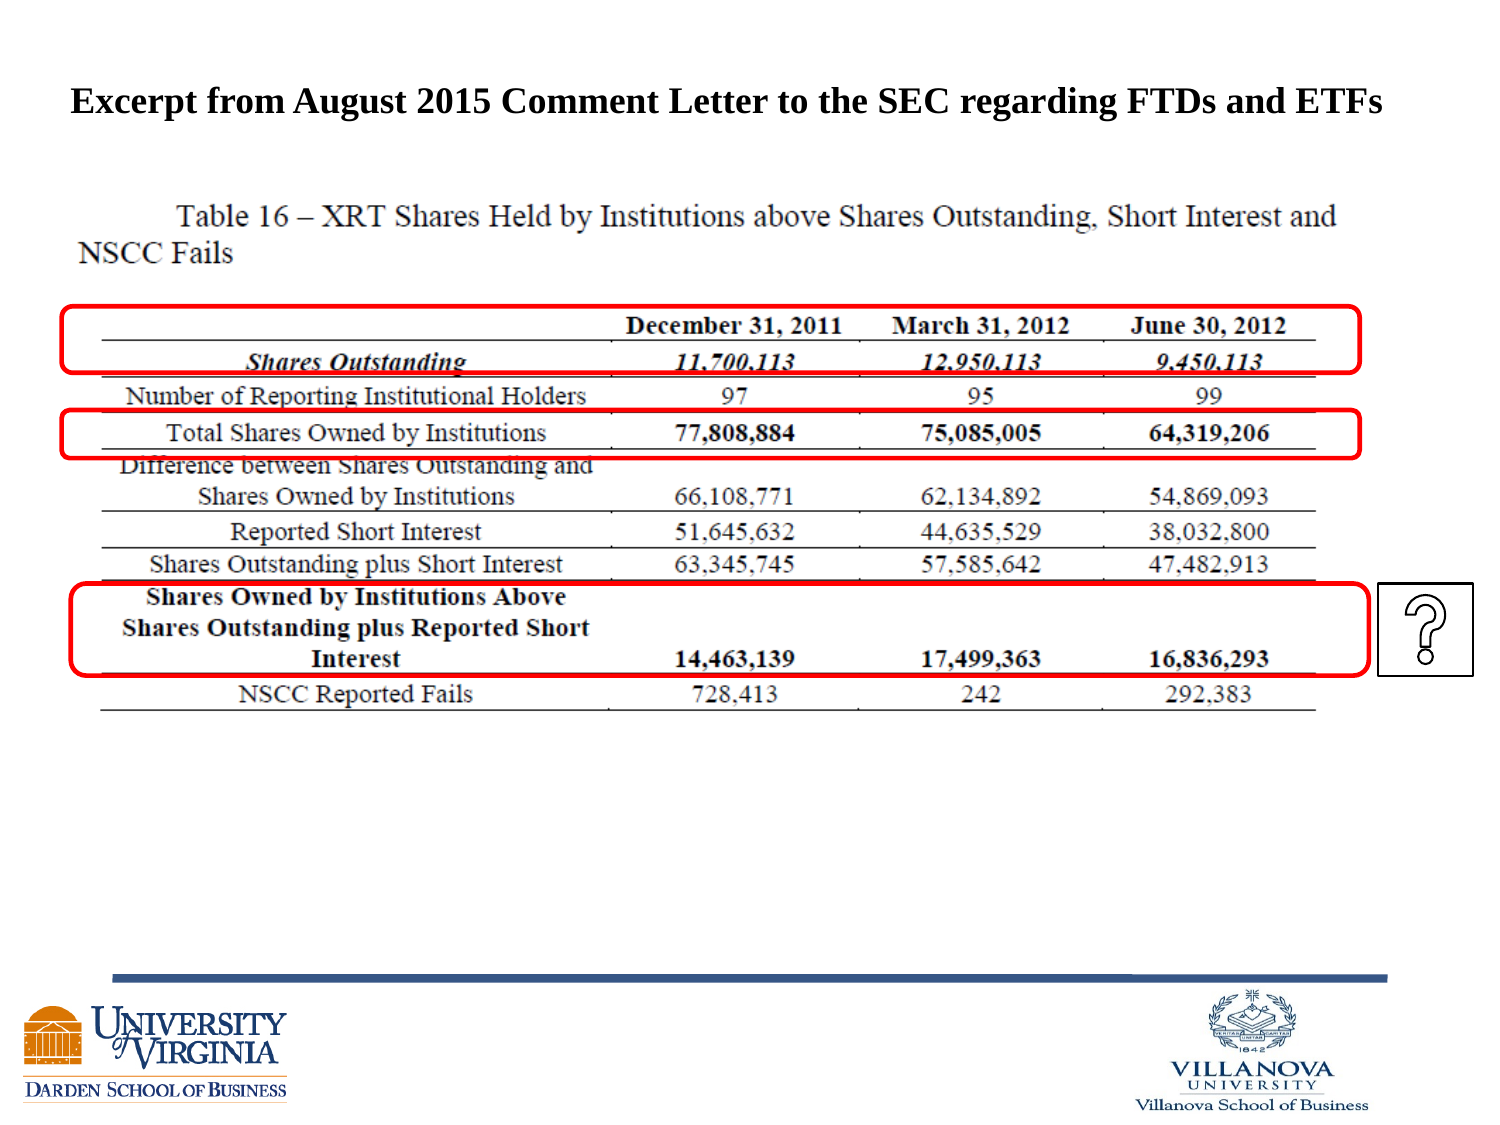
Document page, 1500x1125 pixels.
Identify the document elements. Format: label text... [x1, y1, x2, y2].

text_box Excerpt from August 2015 Comment Letter to the SEC regarding FTDs and ETFs [55, 68, 1399, 129]
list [61, 190, 1349, 727]
text_box [1354, 581, 1371, 678]
text_box [1354, 408, 1362, 460]
text_box [1378, 583, 1473, 676]
picture [23, 1006, 287, 1103]
picture [1112, 985, 1391, 1116]
text_box [1354, 305, 1362, 374]
